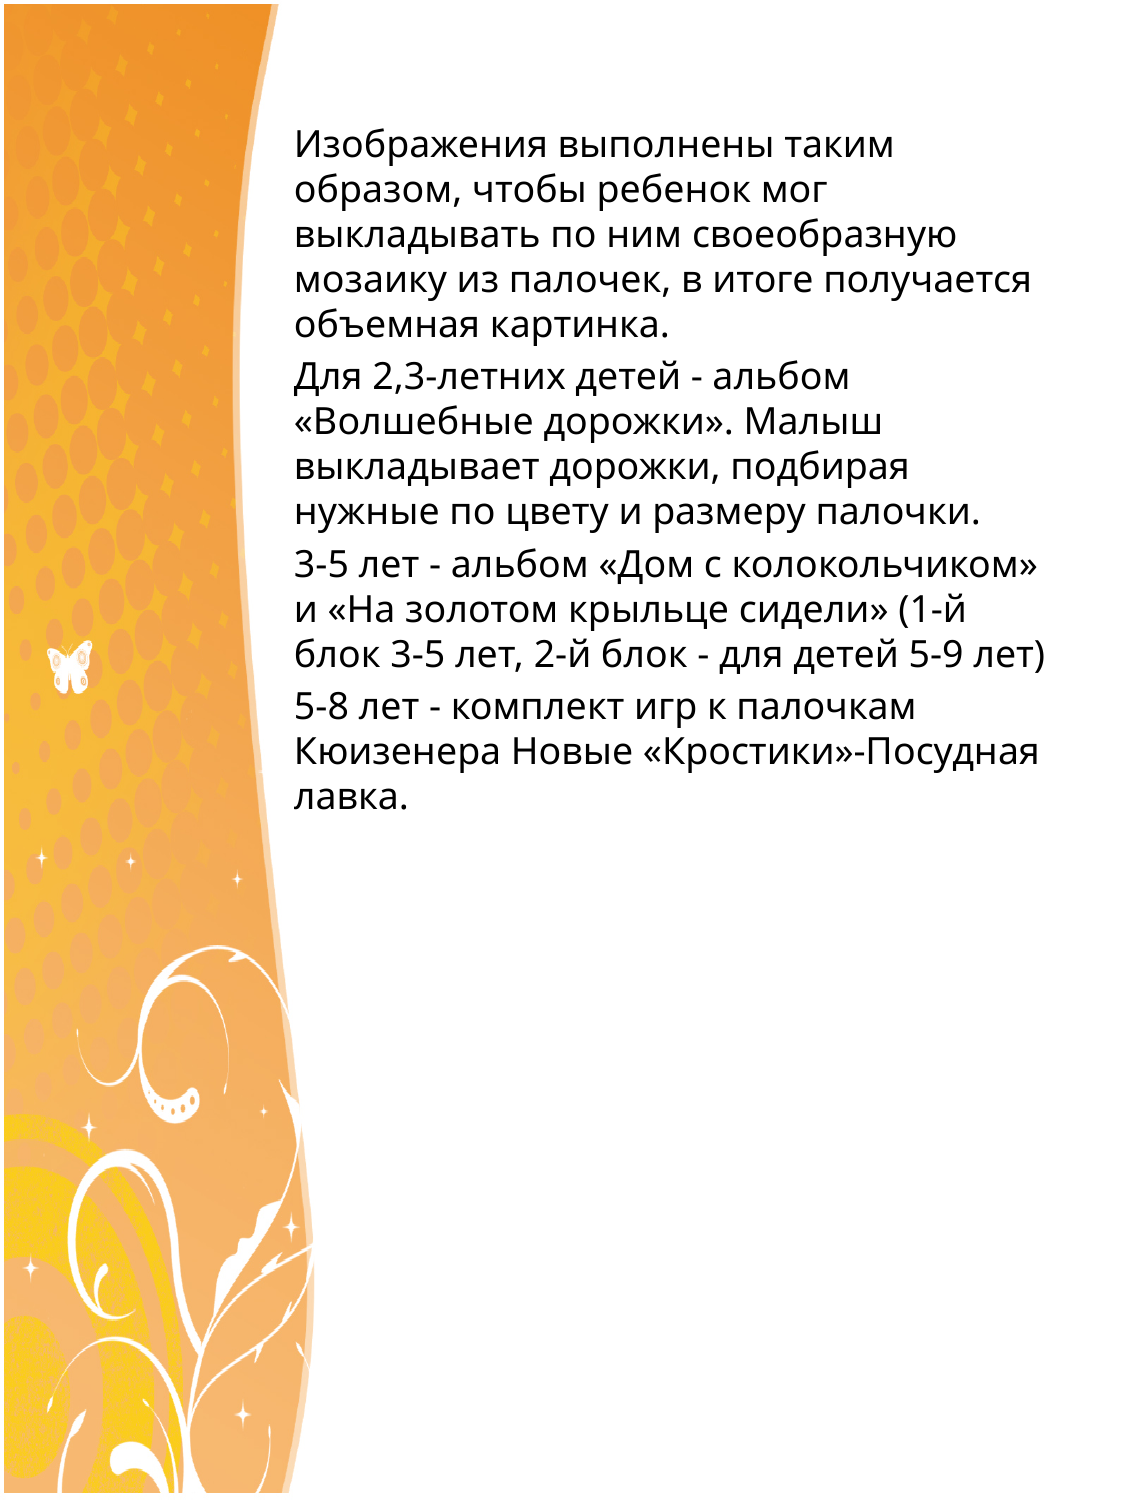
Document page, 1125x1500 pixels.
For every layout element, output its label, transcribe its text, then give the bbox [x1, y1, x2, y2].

picture [0, 0, 1125, 1500]
list Изображения выполнены таким образом, чтобы ребенок мог выкладывать по ним своеобразную мозаику из палочек, в итоге получается объемная картинка. Для 2,3-летних детей - альбом «Волшебные дорожки». Малыш выкладывает дорожки, подбирая нужные по цвету и размеру палочки. 3-5 лет - альбом «Дом с колокольчиком» и «На золотом крыльце сидели» (1-й блок 3-5 лет, 2-й блок - для детей 5-9 лет) 5-8 лет - комплект игр к палочкам Кюизенера Новые «Кростики»-Посудная лавка. [278, 112, 1067, 1447]
